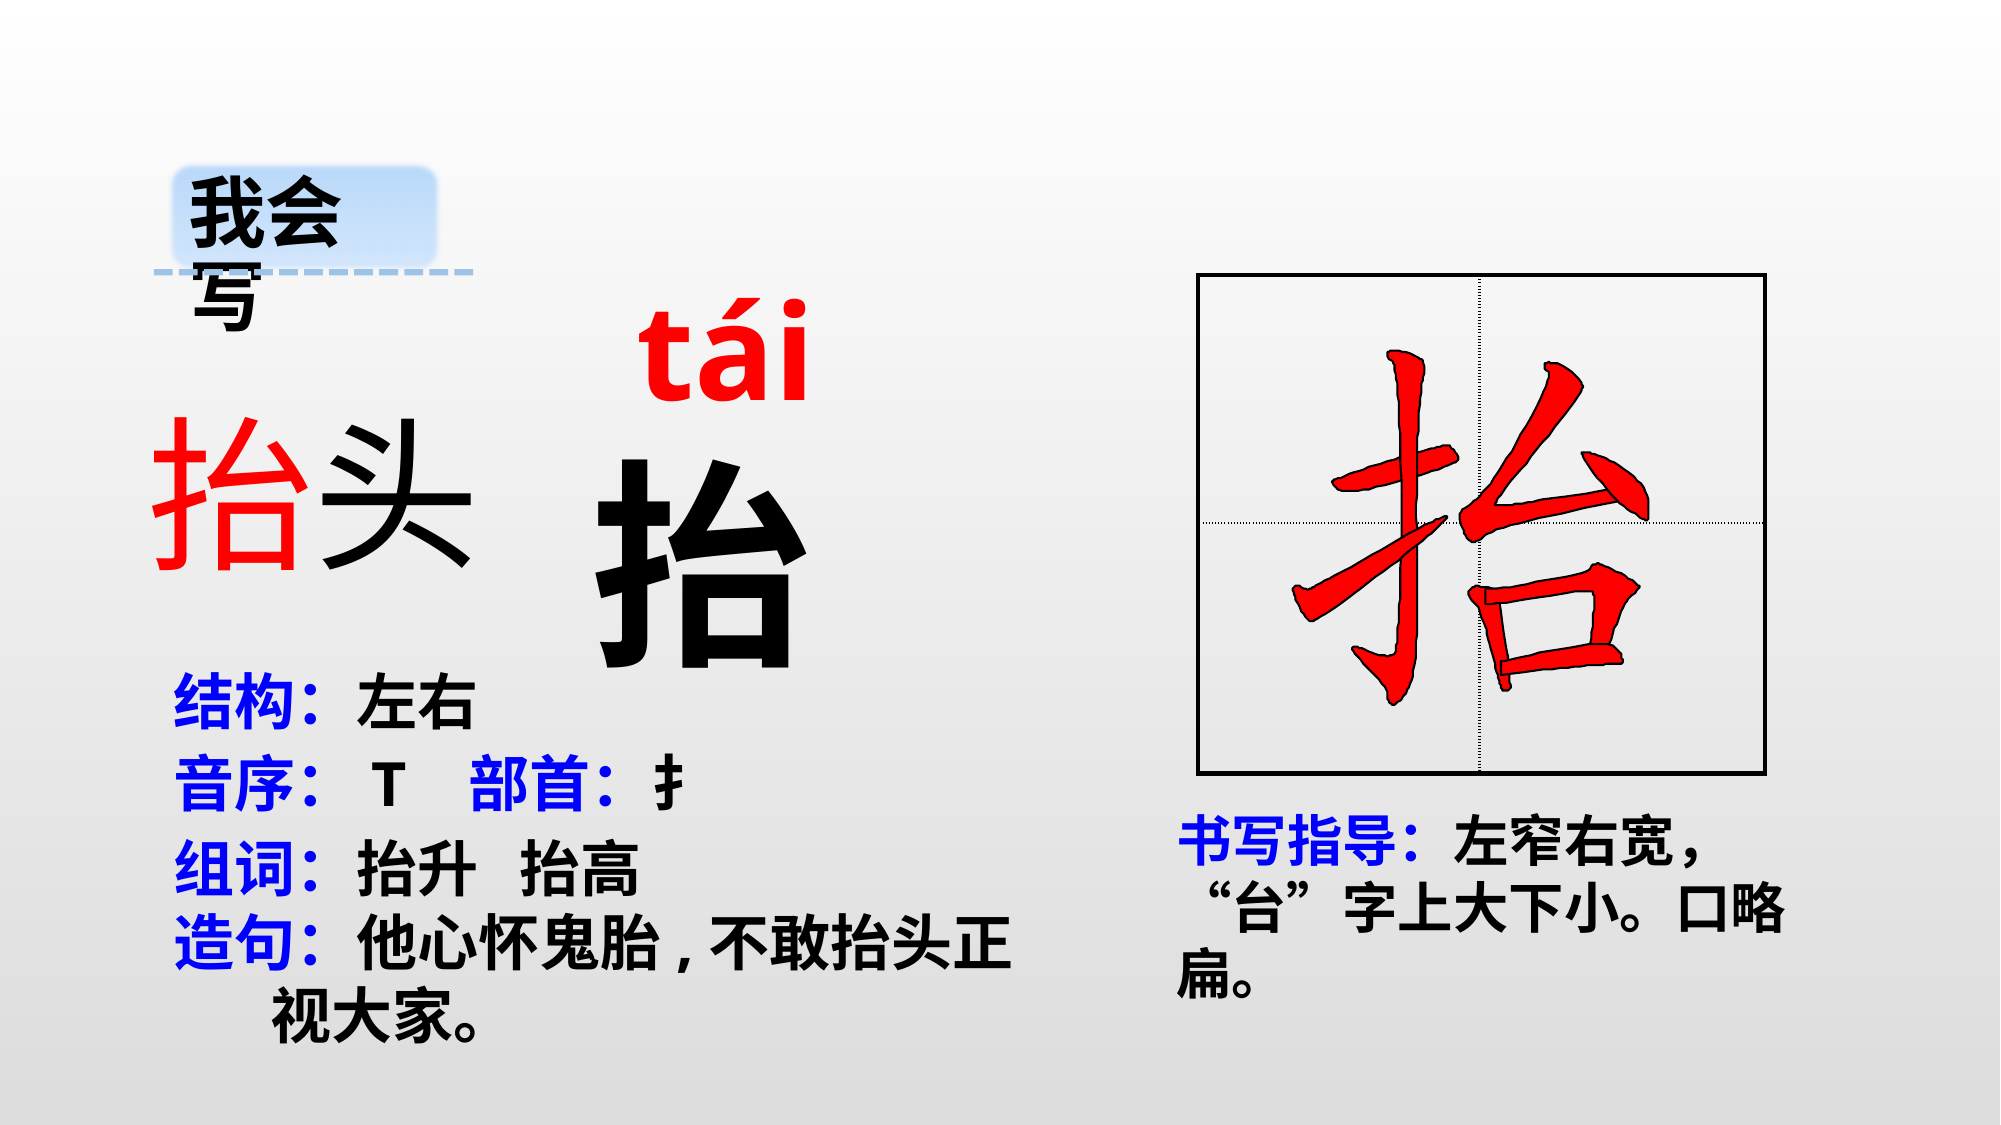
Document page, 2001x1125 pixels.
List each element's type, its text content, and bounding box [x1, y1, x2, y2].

text_box 抬头 [132, 383, 580, 598]
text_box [153, 161, 475, 274]
text_box [1468, 585, 1511, 691]
text_box [1501, 644, 1623, 676]
text_box tái [621, 260, 1111, 435]
text_box [1418, 445, 1459, 476]
table_cell [1200, 523, 1479, 771]
text_box 抬 [575, 418, 828, 700]
table_cell [1479, 523, 1763, 771]
text_box 书写指导：左窄右宽，“台”字上大下小。口略扁。 [1160, 798, 1803, 1014]
table_header [1200, 277, 1479, 523]
text_box [1332, 456, 1401, 491]
text_box [1387, 350, 1425, 537]
text_box [1292, 516, 1448, 622]
table_header [1479, 277, 1763, 523]
text_box 组词：抬升 抬高 [159, 822, 924, 896]
text_box [1581, 452, 1649, 521]
text_box 结构：左右 [159, 656, 671, 737]
text_box [1459, 361, 1617, 543]
text_box [1485, 563, 1640, 644]
text_box 音序：T 部首：扌 [158, 737, 795, 826]
text_box 造句：他心怀鬼胎,不敢抬头正 视大家。 [158, 896, 1071, 1059]
text_box [1352, 546, 1418, 705]
